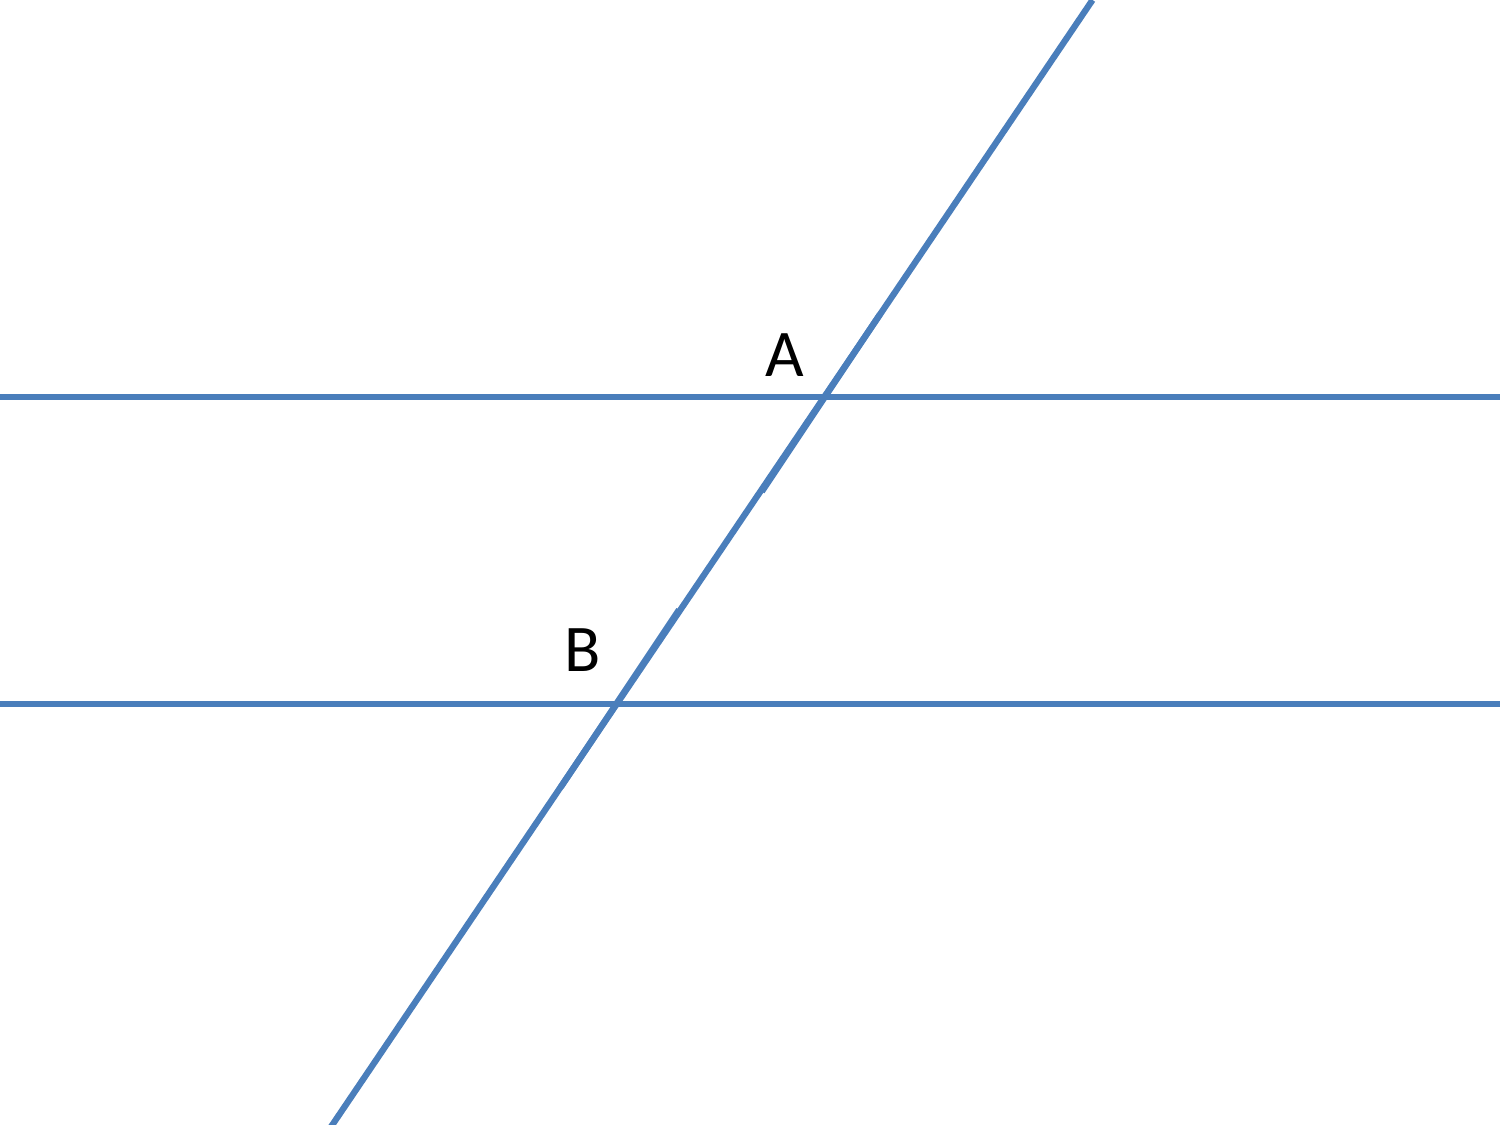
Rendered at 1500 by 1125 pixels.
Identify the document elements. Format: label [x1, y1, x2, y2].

text_box [631, 314, 1022, 492]
text_box [288, 0, 1093, 1125]
